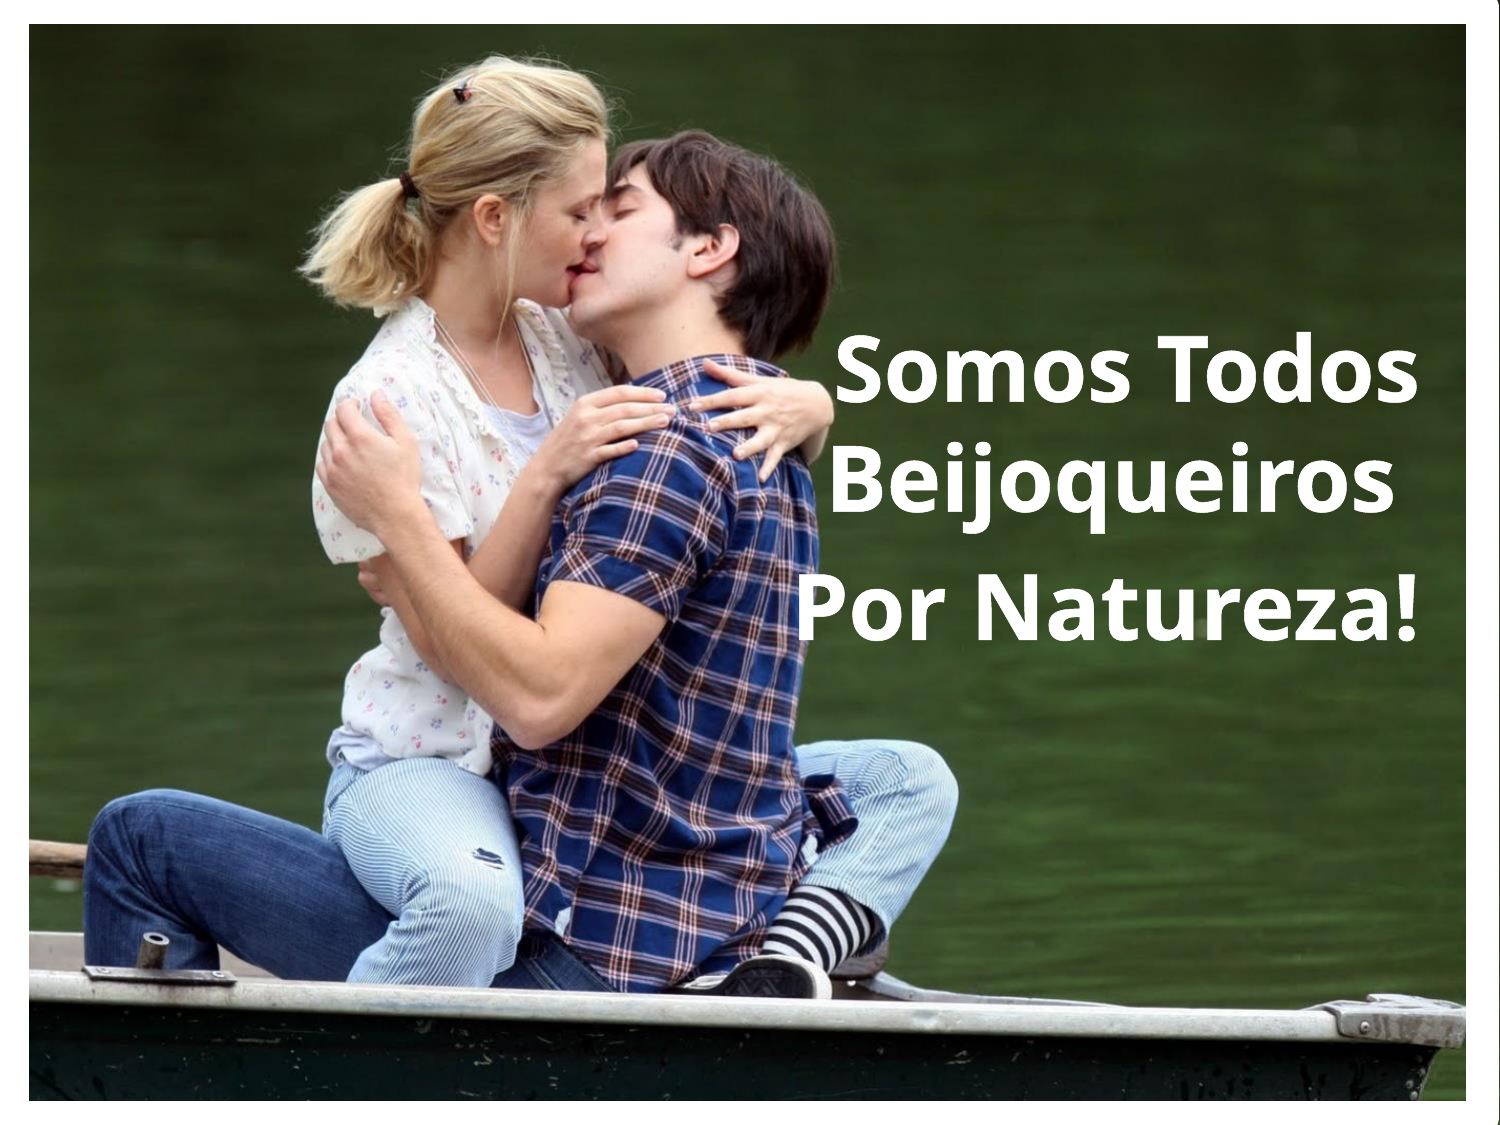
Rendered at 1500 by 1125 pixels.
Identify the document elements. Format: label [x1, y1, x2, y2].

picture [0, 0, 1500, 1125]
text_box [10, 5, 1484, 1120]
